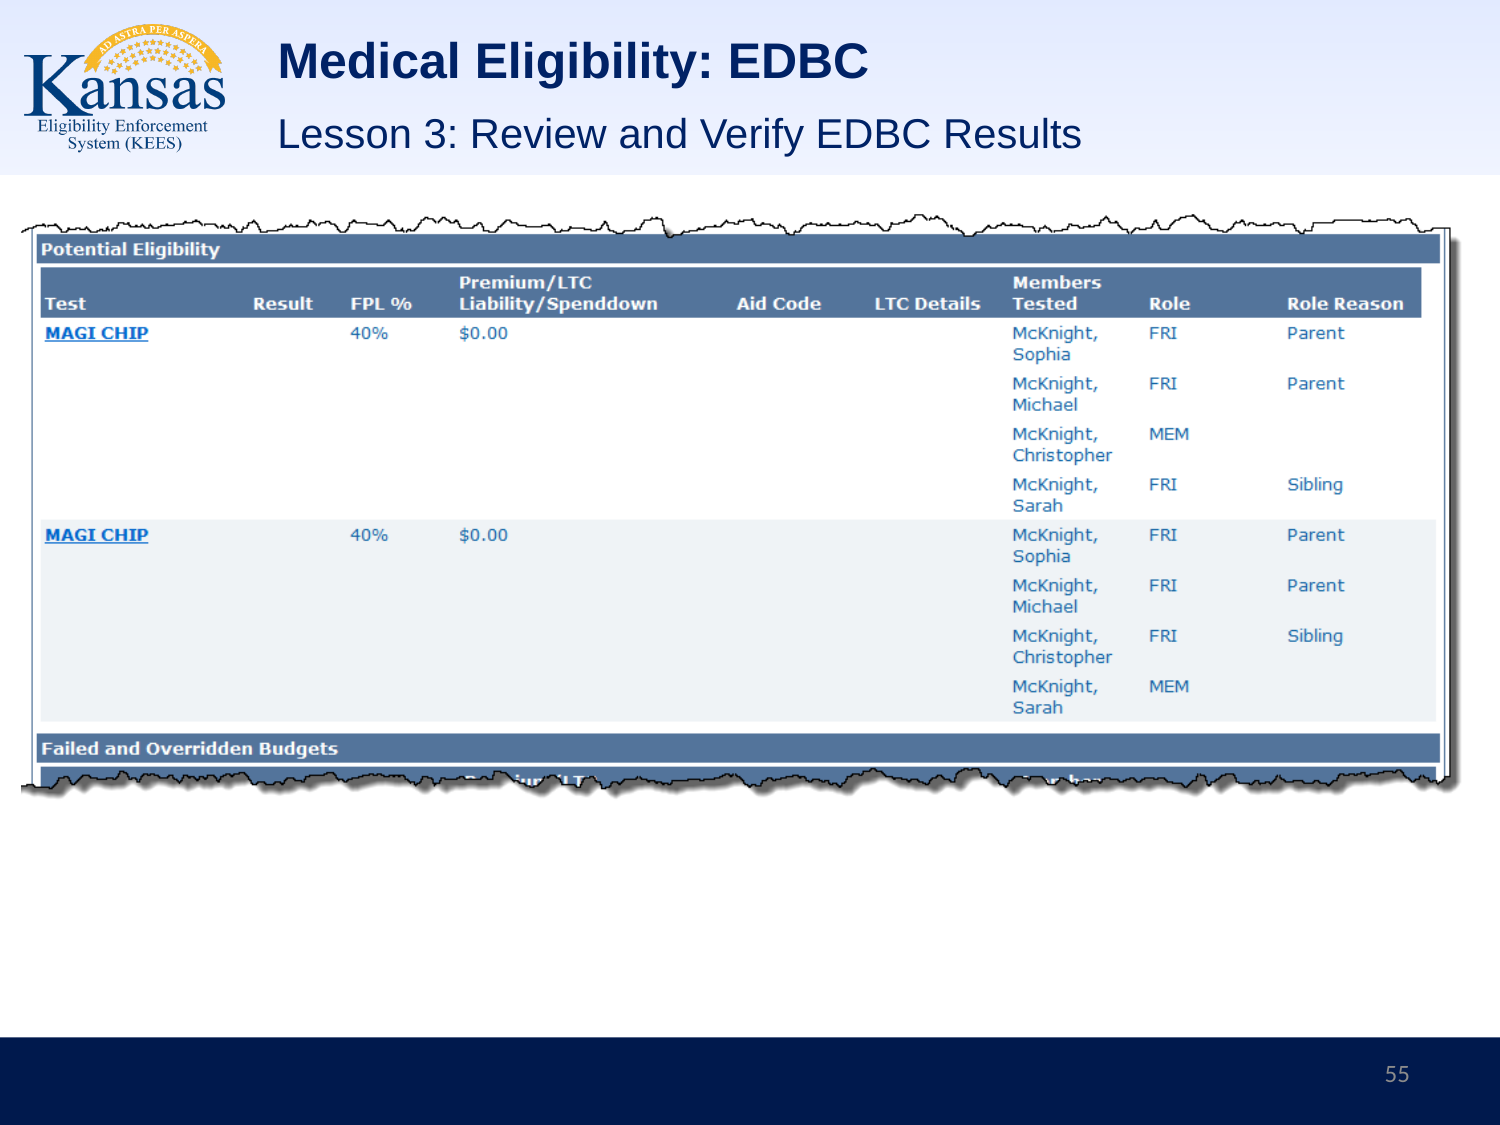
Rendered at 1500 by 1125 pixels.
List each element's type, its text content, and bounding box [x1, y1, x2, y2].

picture [24, 24, 225, 154]
picture [21, 213, 1473, 812]
text_box [12, 512, 1475, 1005]
title Medical Eligibility: EDBC [262, 11, 1425, 105]
slide_number 55 [1074, 1042, 1425, 1103]
text_box Lesson 3: Review and Verify EDBC Results [262, 105, 1425, 175]
